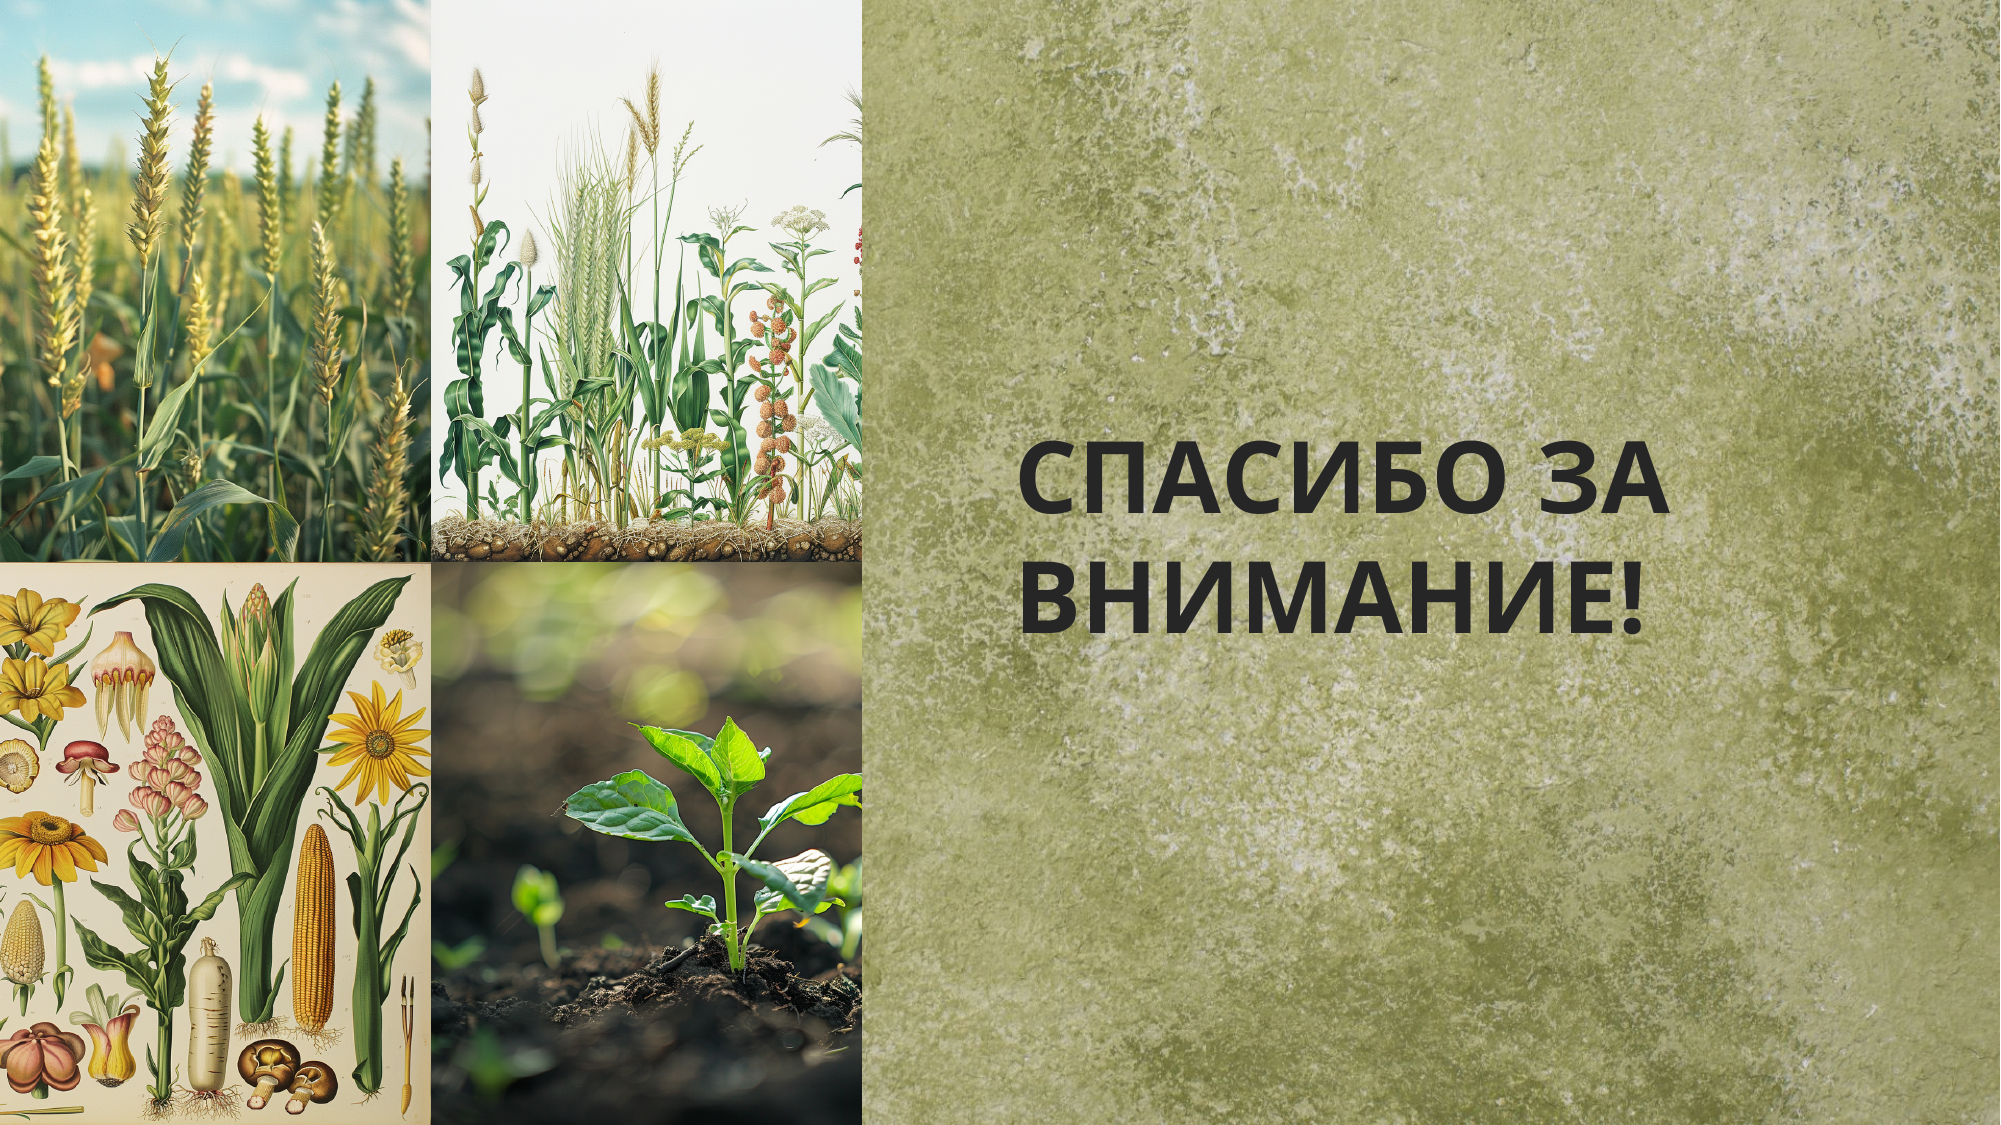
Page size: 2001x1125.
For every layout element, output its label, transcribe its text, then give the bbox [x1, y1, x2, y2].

text_box СПАСИБО ЗА ВНИМАНИЕ! [999, 406, 1904, 624]
picture [0, 0, 862, 1125]
